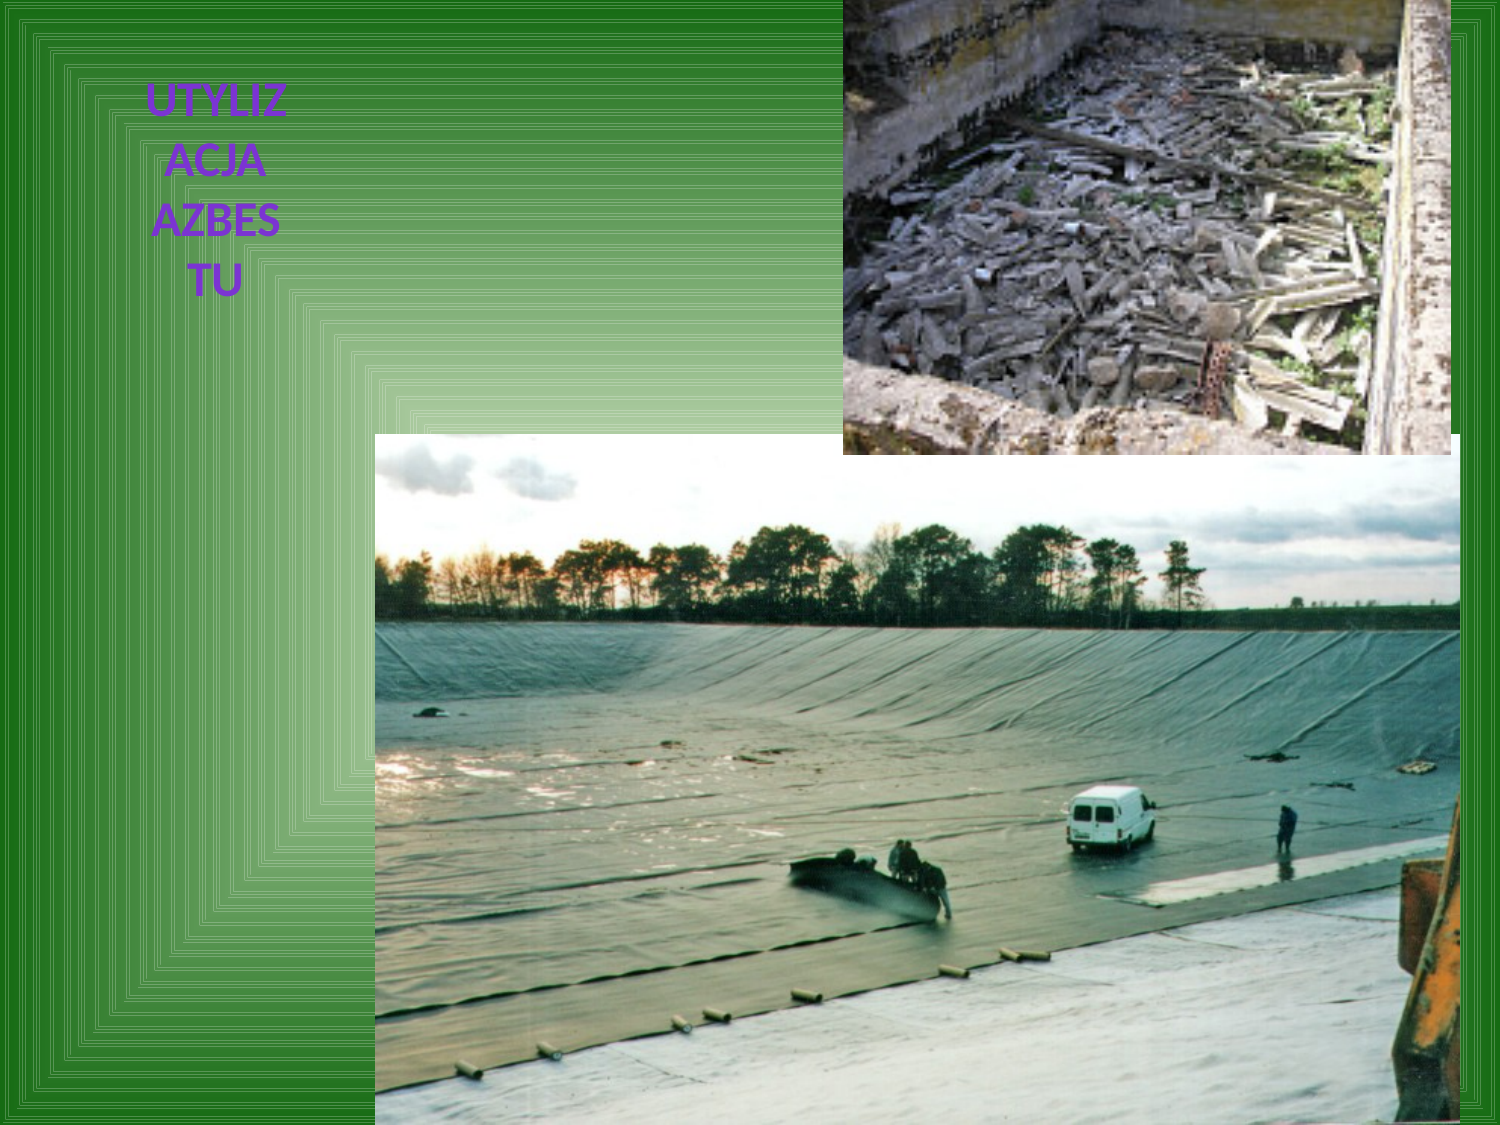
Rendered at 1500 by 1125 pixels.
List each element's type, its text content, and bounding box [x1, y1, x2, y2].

picture [374, 0, 1460, 1125]
text_box Utylizacja azbestu [128, 58, 303, 314]
